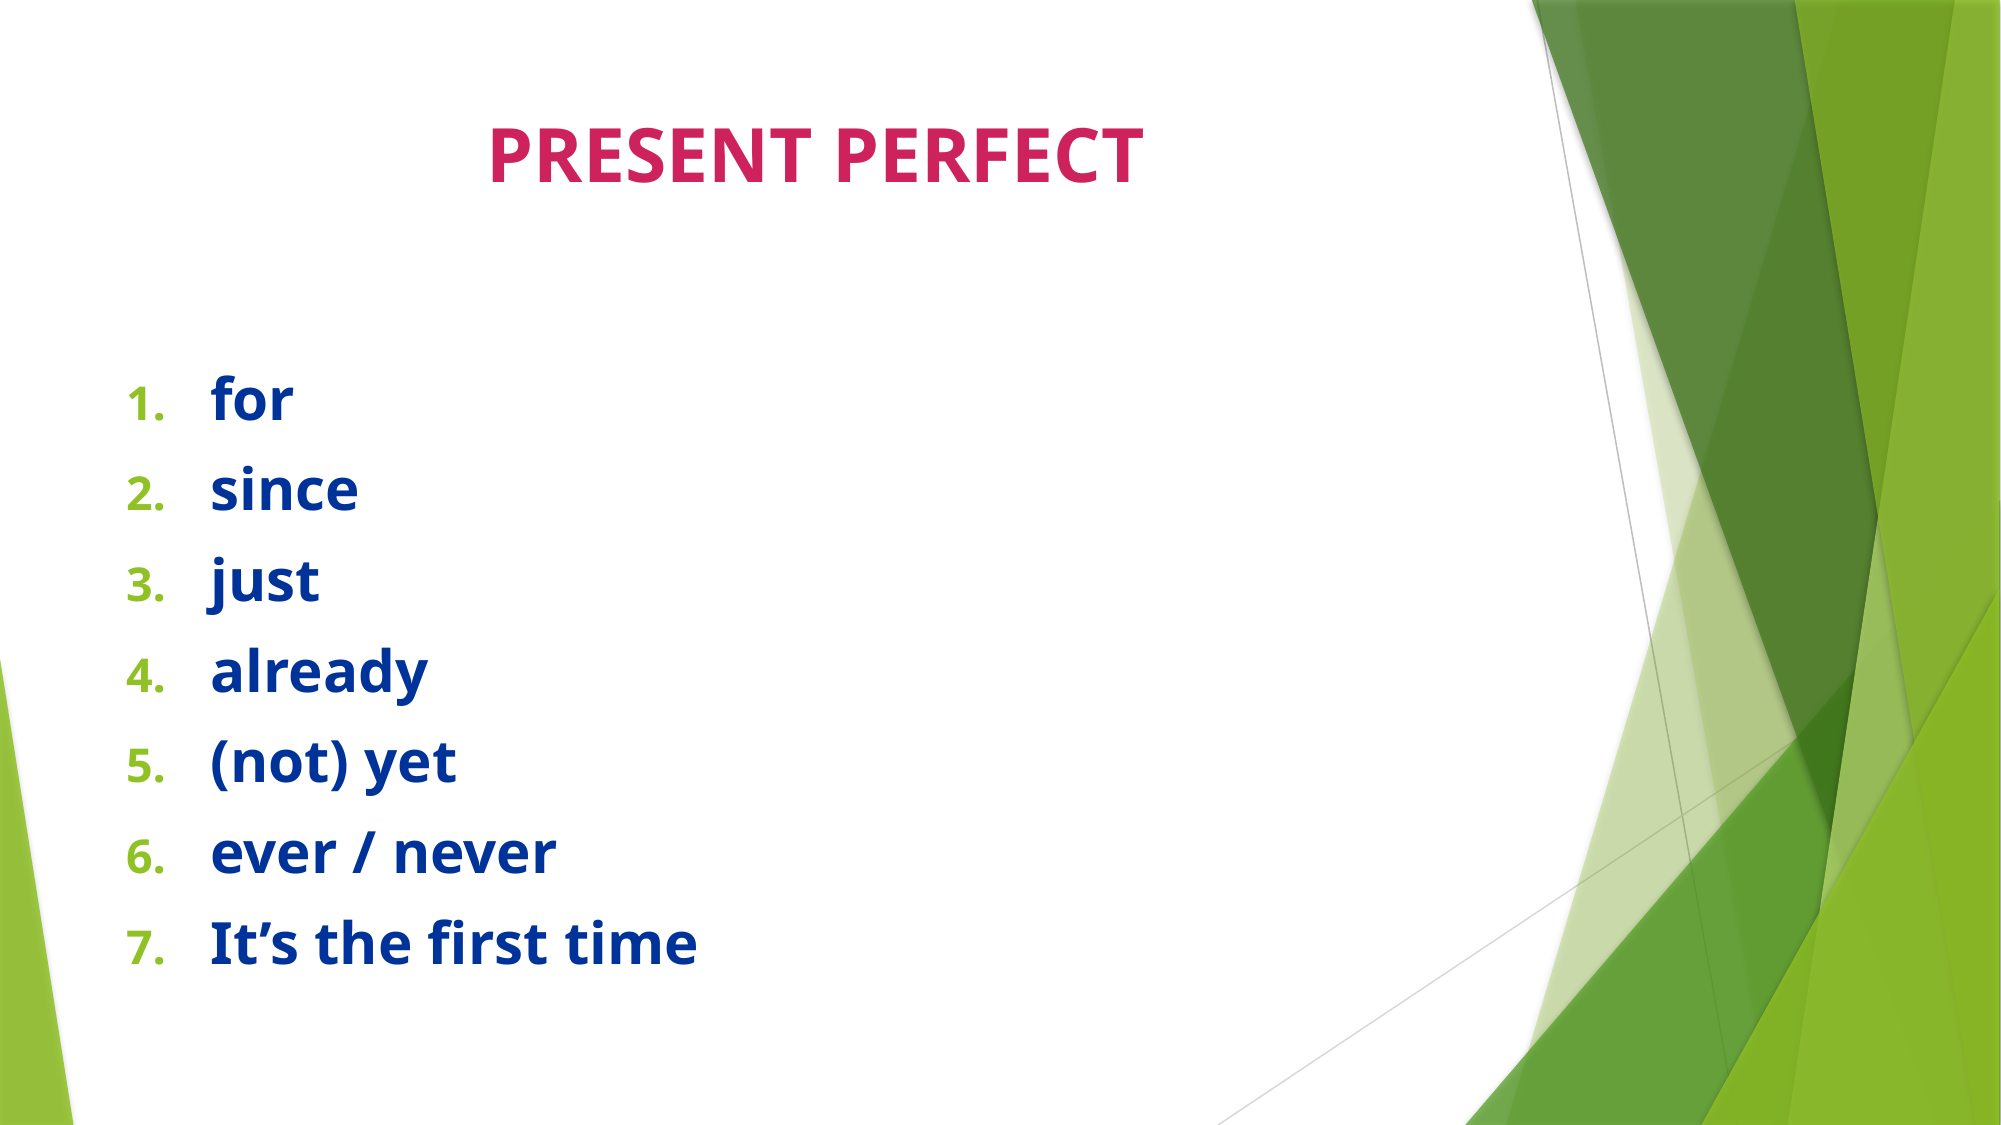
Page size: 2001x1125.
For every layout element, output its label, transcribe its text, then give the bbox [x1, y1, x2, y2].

list for since just already (not) yet ever / never It’s the first time [111, 354, 1522, 992]
title PRESENT PERFECT [111, 99, 1522, 317]
